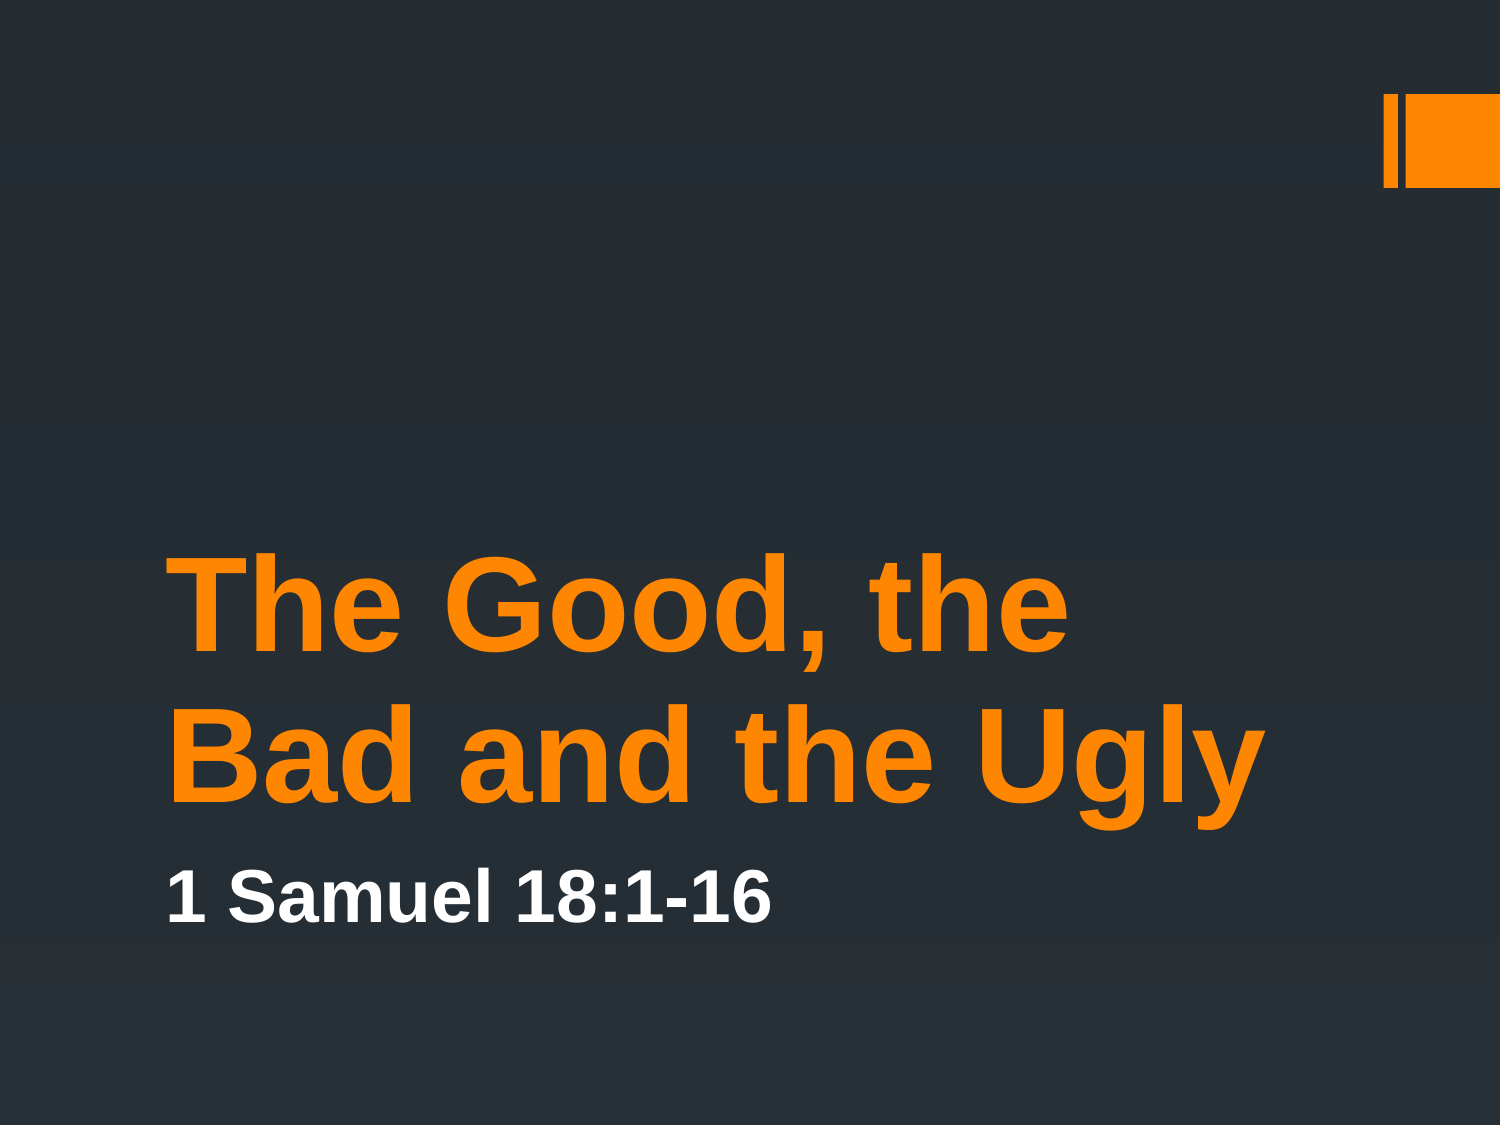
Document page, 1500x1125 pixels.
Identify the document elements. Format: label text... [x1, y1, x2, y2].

subtitle 1 Samuel 18:1-16 [150, 847, 1350, 1036]
title The Good, the Bad and the Ugly [150, 412, 1350, 839]
